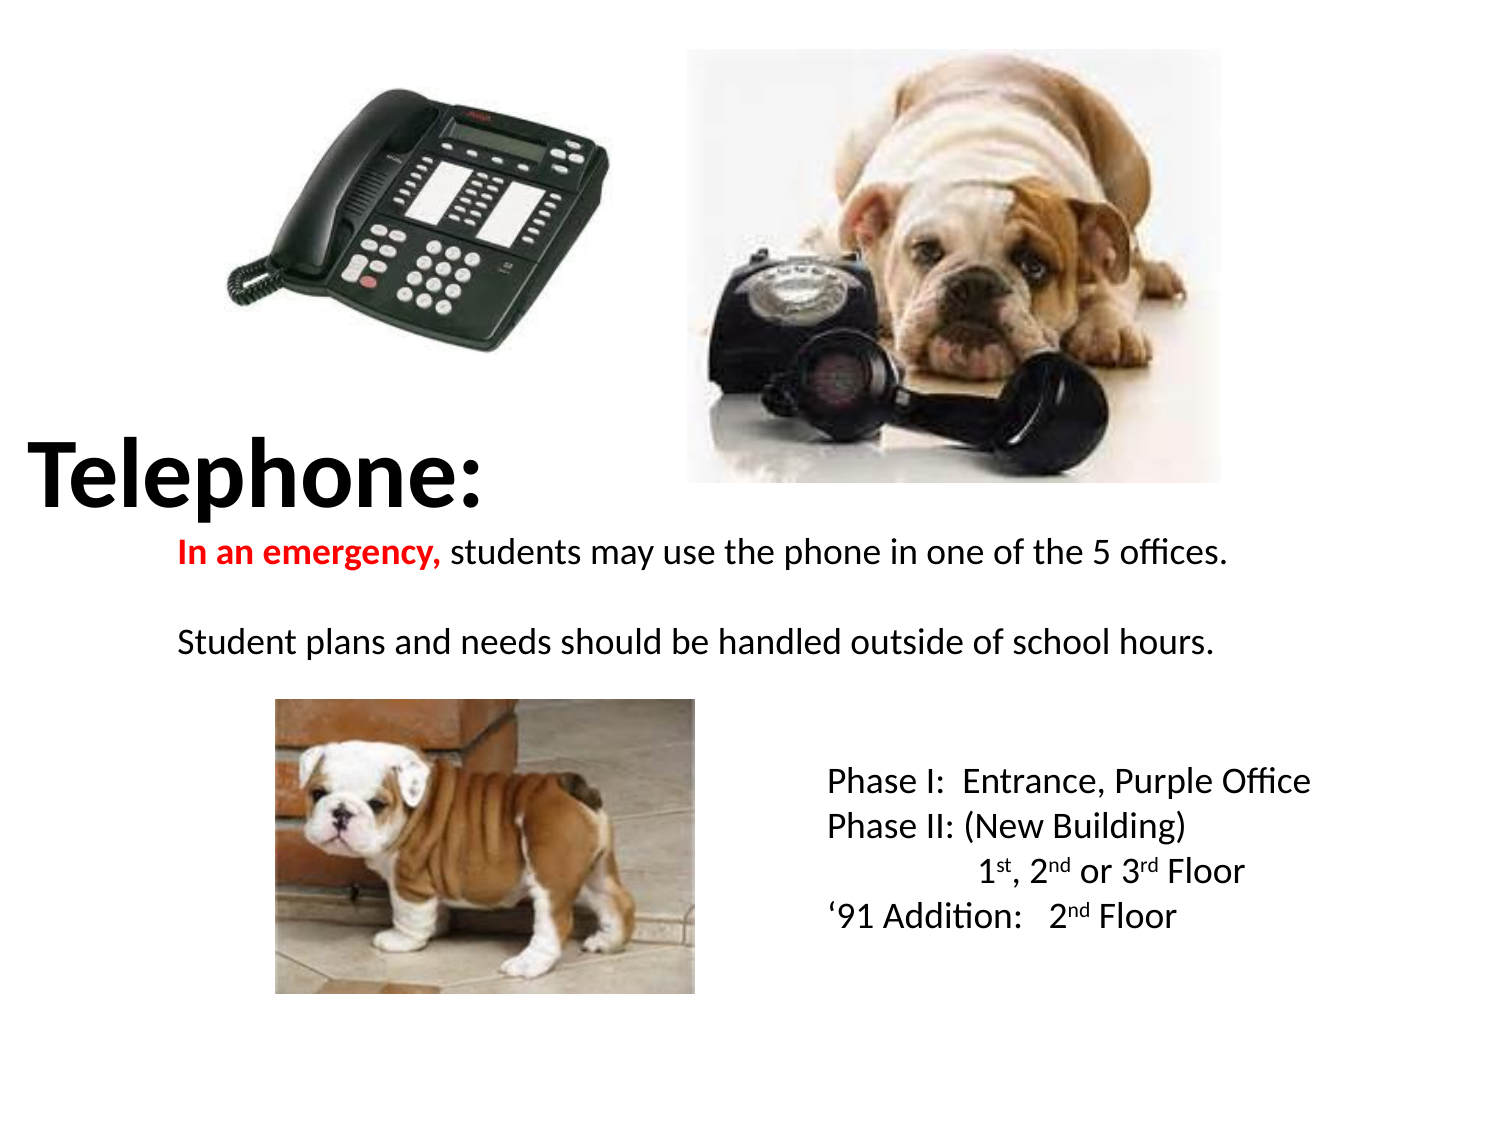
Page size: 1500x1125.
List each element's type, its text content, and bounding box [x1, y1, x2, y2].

text_box Telephone: In an emergency, students may use the phone in one of the 5 offices. Student plans and needs should be handled outside of school hours. [12, 399, 1500, 670]
picture [687, 49, 1221, 483]
picture [187, 87, 649, 355]
text_box Phase I: Entrance, Purple Office Phase II: (New Building) 1st, 2nd or 3rd Floor ‘91 Addition: 2nd Floor [812, 748, 1371, 944]
picture [275, 699, 695, 994]
